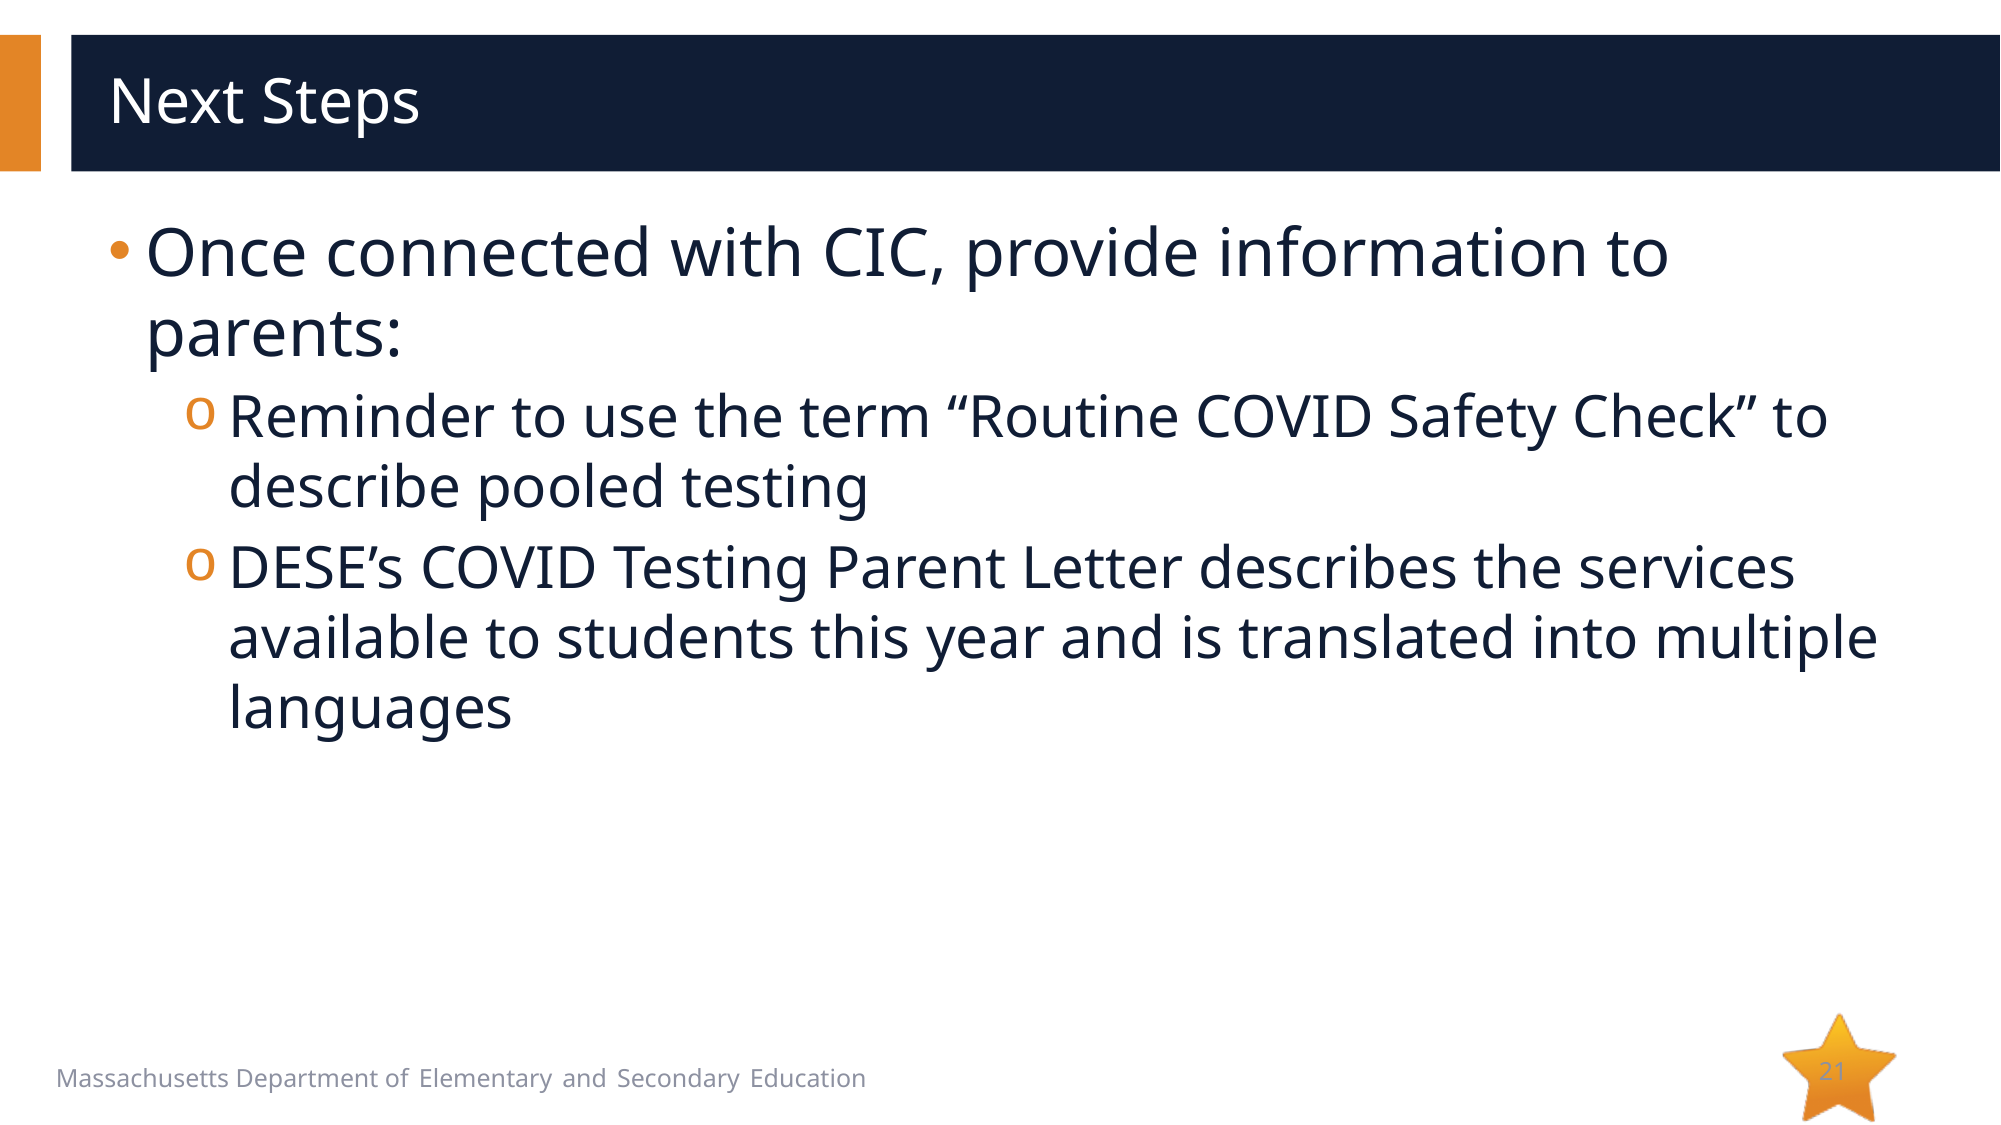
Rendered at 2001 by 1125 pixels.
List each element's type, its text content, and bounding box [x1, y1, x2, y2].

list Once connected with CIC, provide information to parents: Reminder to use the term “Routine COVID Safety Check” to describe pooled testing DESE’s COVID Testing Parent Letter describes the services available to students this year and is translated into multiple languages [93, 201, 1959, 1031]
slide_number 21 [1412, 1042, 1863, 1103]
picture [1775, 1031, 1909, 1125]
title Next Steps [93, 47, 1959, 159]
